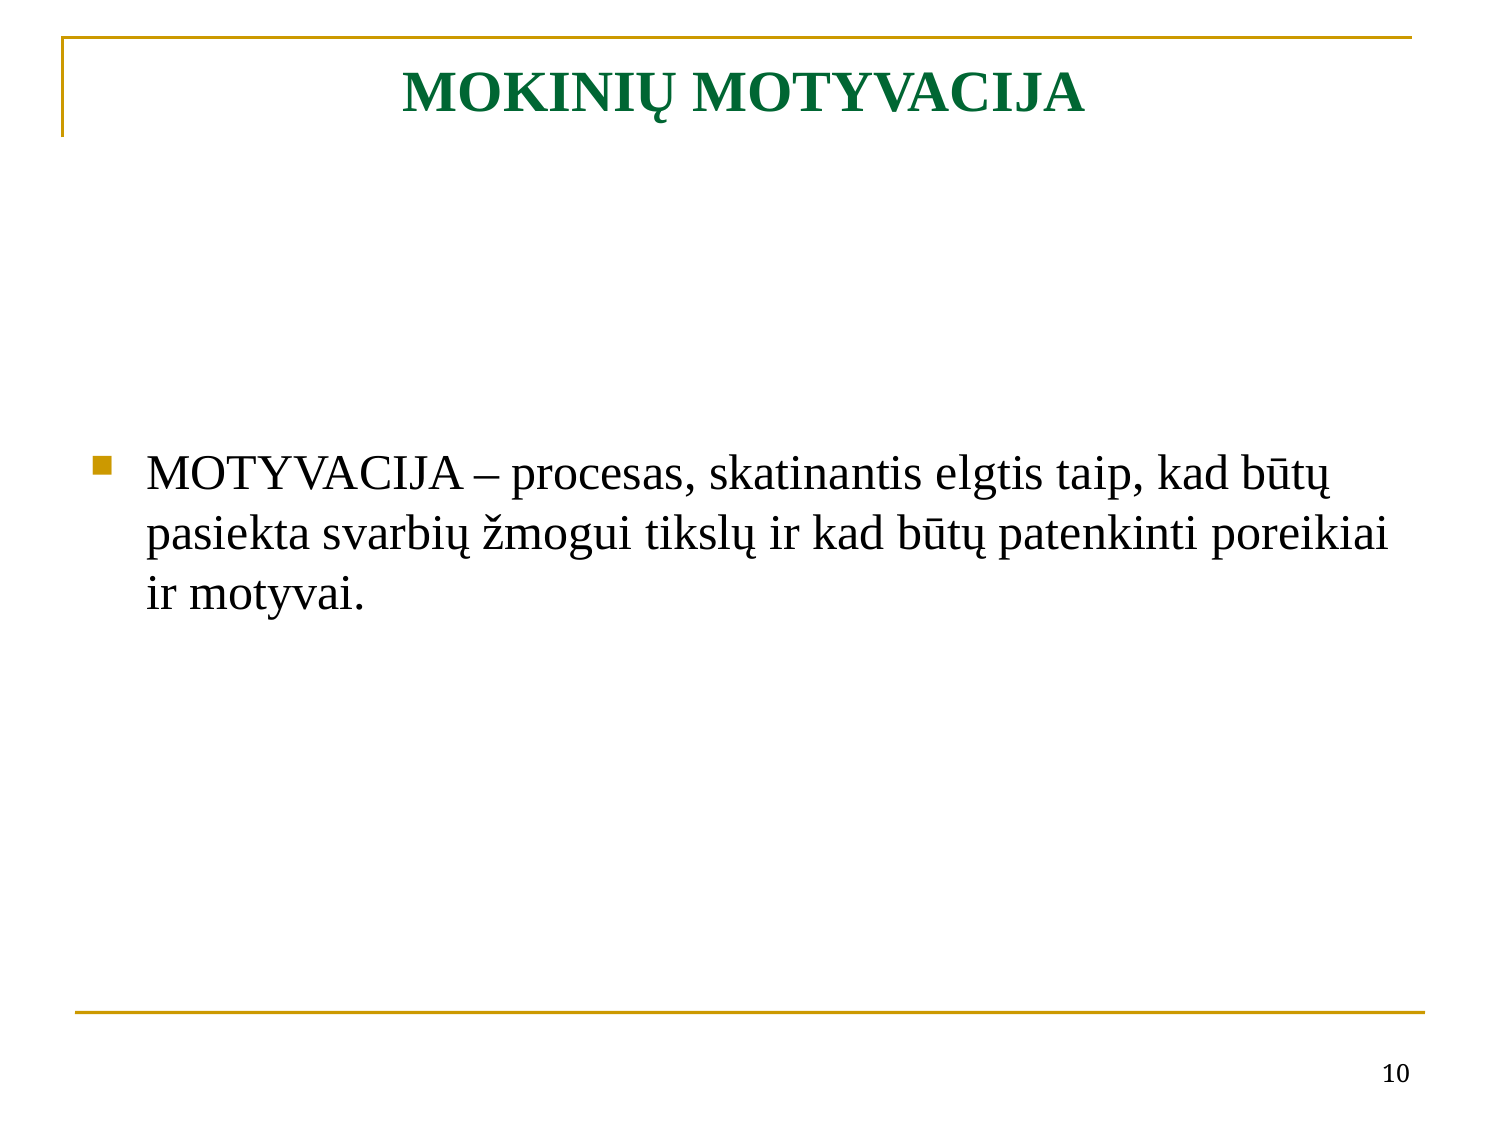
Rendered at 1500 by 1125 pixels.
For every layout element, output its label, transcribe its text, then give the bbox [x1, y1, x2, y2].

list MOTYVACIJA – procesas, skatinantis elgtis taip, kad būtų pasiekta svarbių žmogui tikslų ir kad būtų patenkinti poreikiai ir motyvai. [75, 432, 1425, 1006]
slide_number 10 [1074, 1024, 1425, 1100]
title MOKINIŲ MOTYVACIJA [75, 45, 1425, 161]
